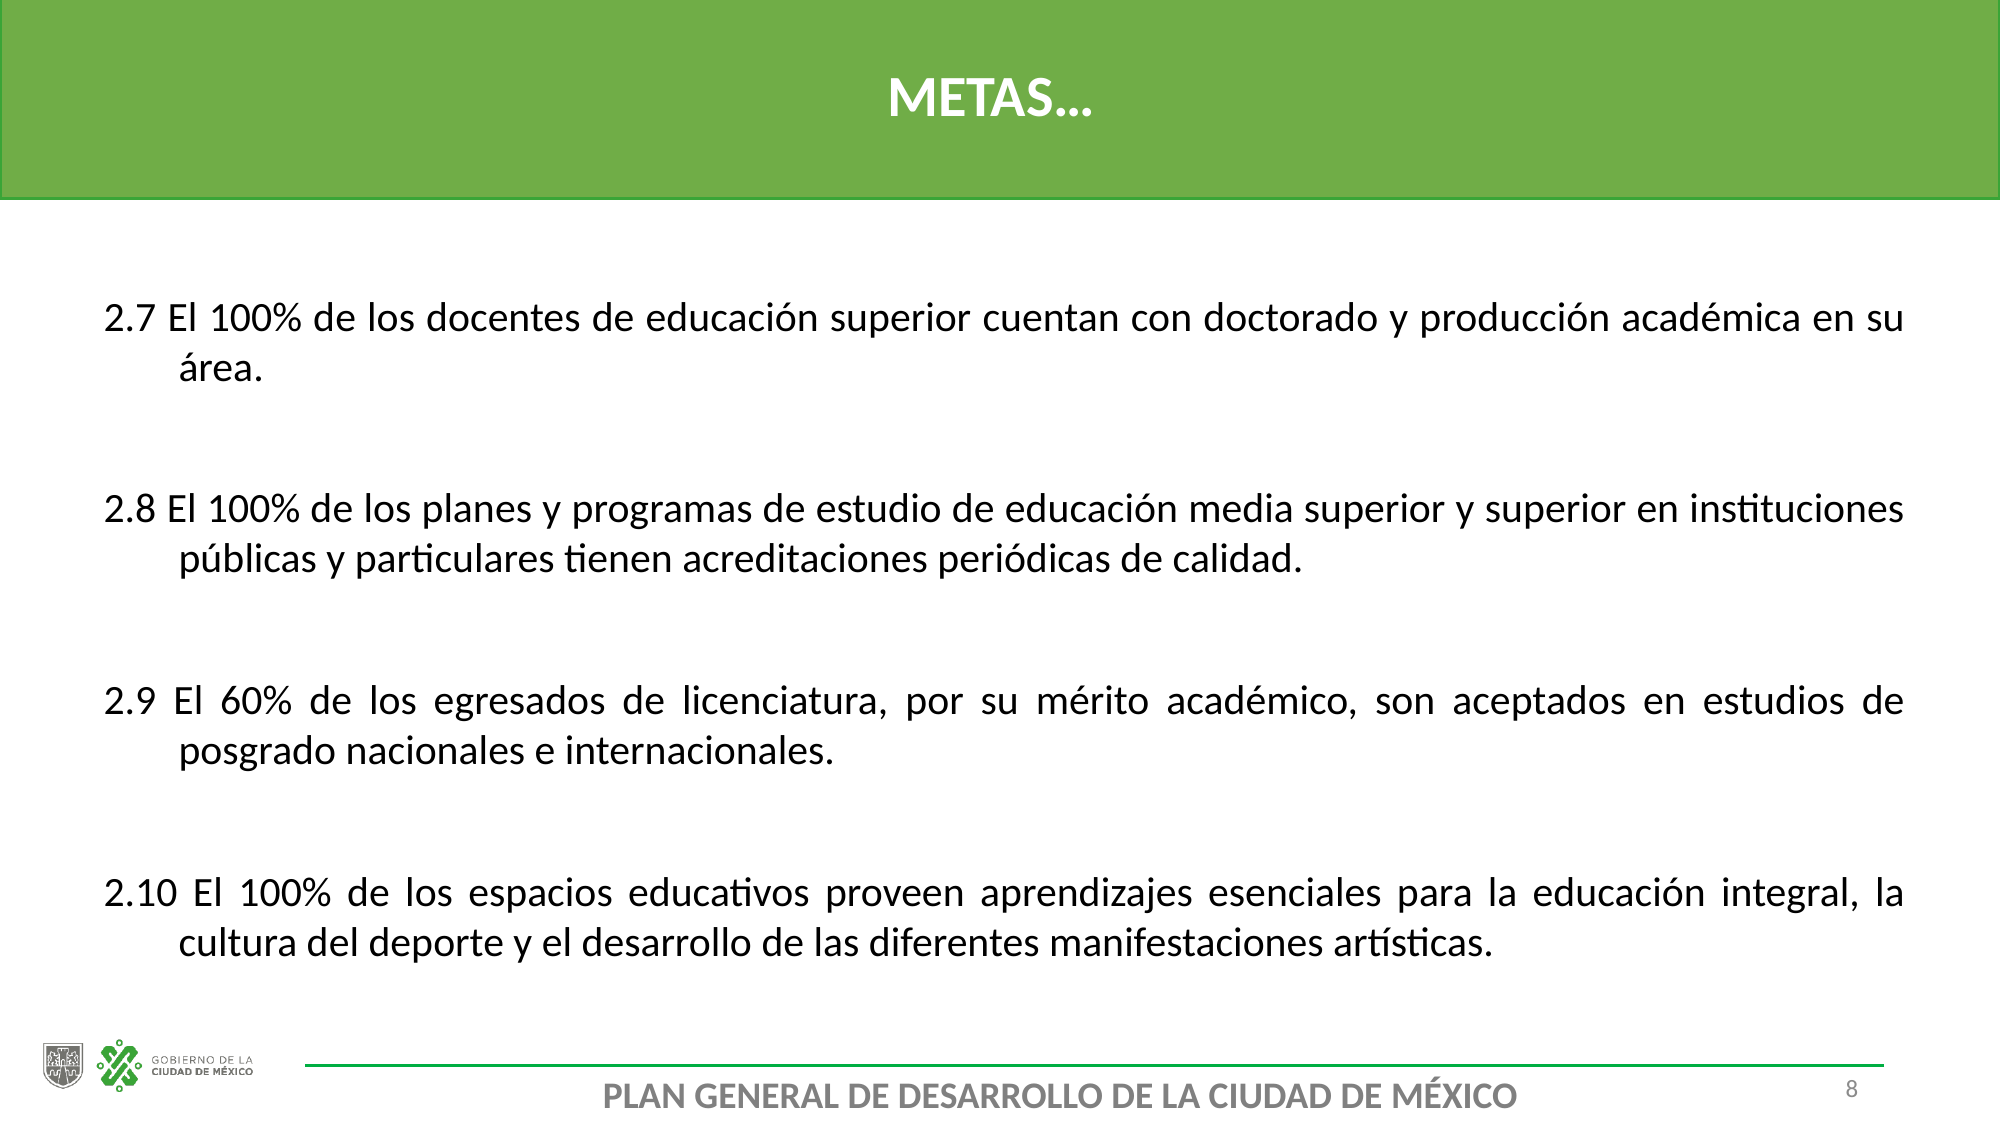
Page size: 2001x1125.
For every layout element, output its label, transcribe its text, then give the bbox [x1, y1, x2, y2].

text_box Plan General de Desarrollo de la Ciudad de México [235, 1065, 1892, 1125]
picture [28, 1026, 267, 1105]
slide_number 8 [1423, 1057, 1874, 1065]
text_box 2.7 El 100% de los docentes de educación superior cuentan con doctorado y producción académica en su área. 2.8 El 100% de los planes y programas de estudio de educación media superior y superior en instituciones públicas y particulares tienen acreditaciones periódicas de calidad. 2.9 El 60% de los egresados de licenciatura, por su mérito académico, son aceptados en estudios de posgrado nacionales e internacionales. 2.10 El 100% de los espacios educativos proveen aprendizajes esenciales para la educación integral, la cultura del deporte y el desarrollo de las diferentes manifestaciones artísticas. [61, 282, 1921, 973]
text_box METAS… [771, 50, 1211, 136]
text_box [0, 0, 2000, 200]
